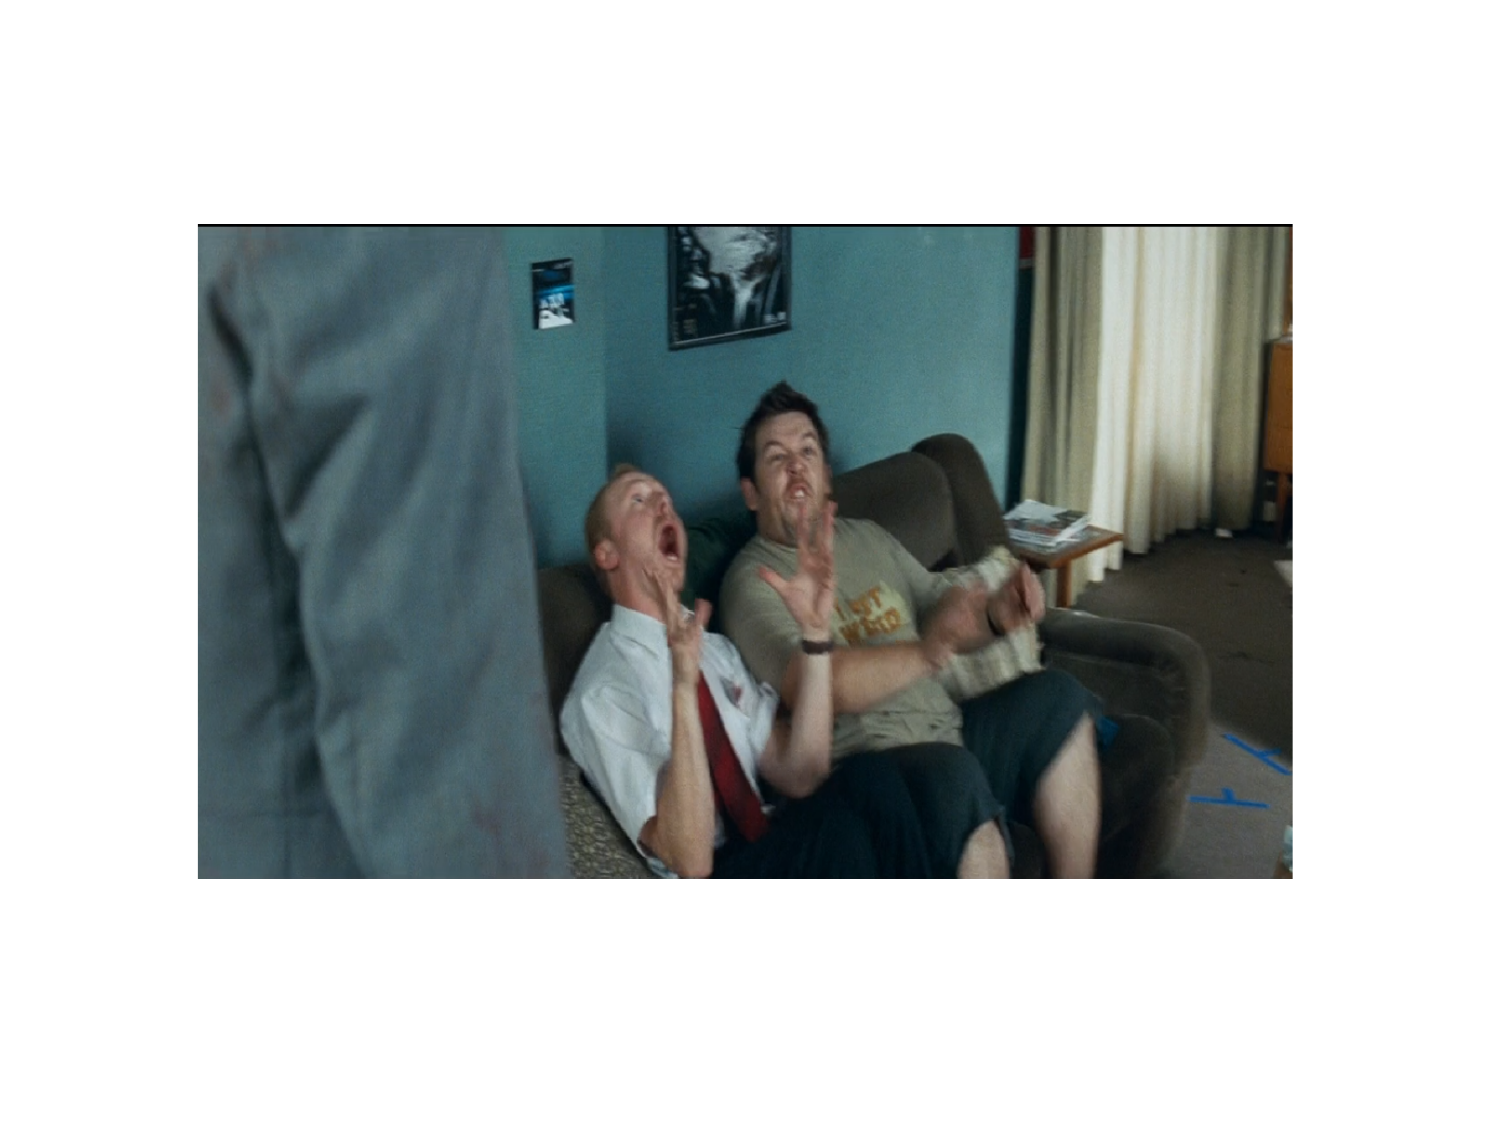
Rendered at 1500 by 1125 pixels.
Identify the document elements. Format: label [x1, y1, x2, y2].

picture [197, 224, 1293, 880]
